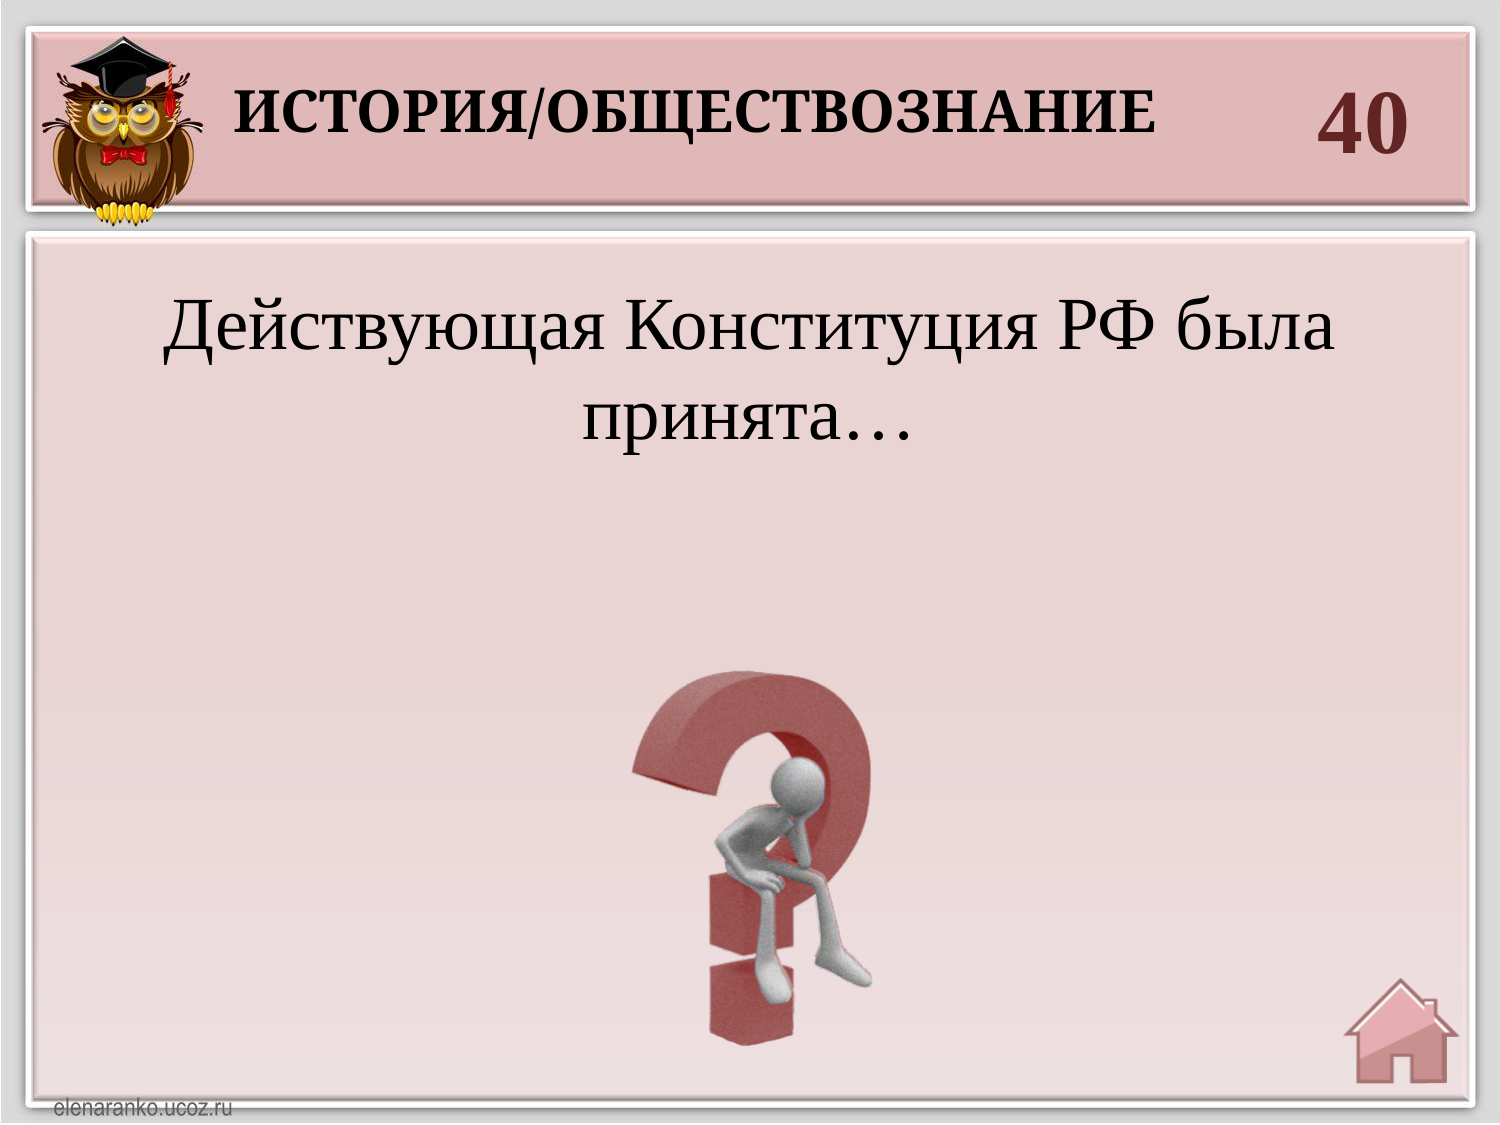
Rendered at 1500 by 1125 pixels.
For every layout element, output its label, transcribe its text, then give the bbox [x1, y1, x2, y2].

text_box История/обществознание [218, 66, 1282, 242]
text_box Действующая Конституция РФ была принята… [53, 267, 1447, 462]
text_box 40 [1281, 54, 1447, 180]
picture [0, 0, 1500, 1125]
